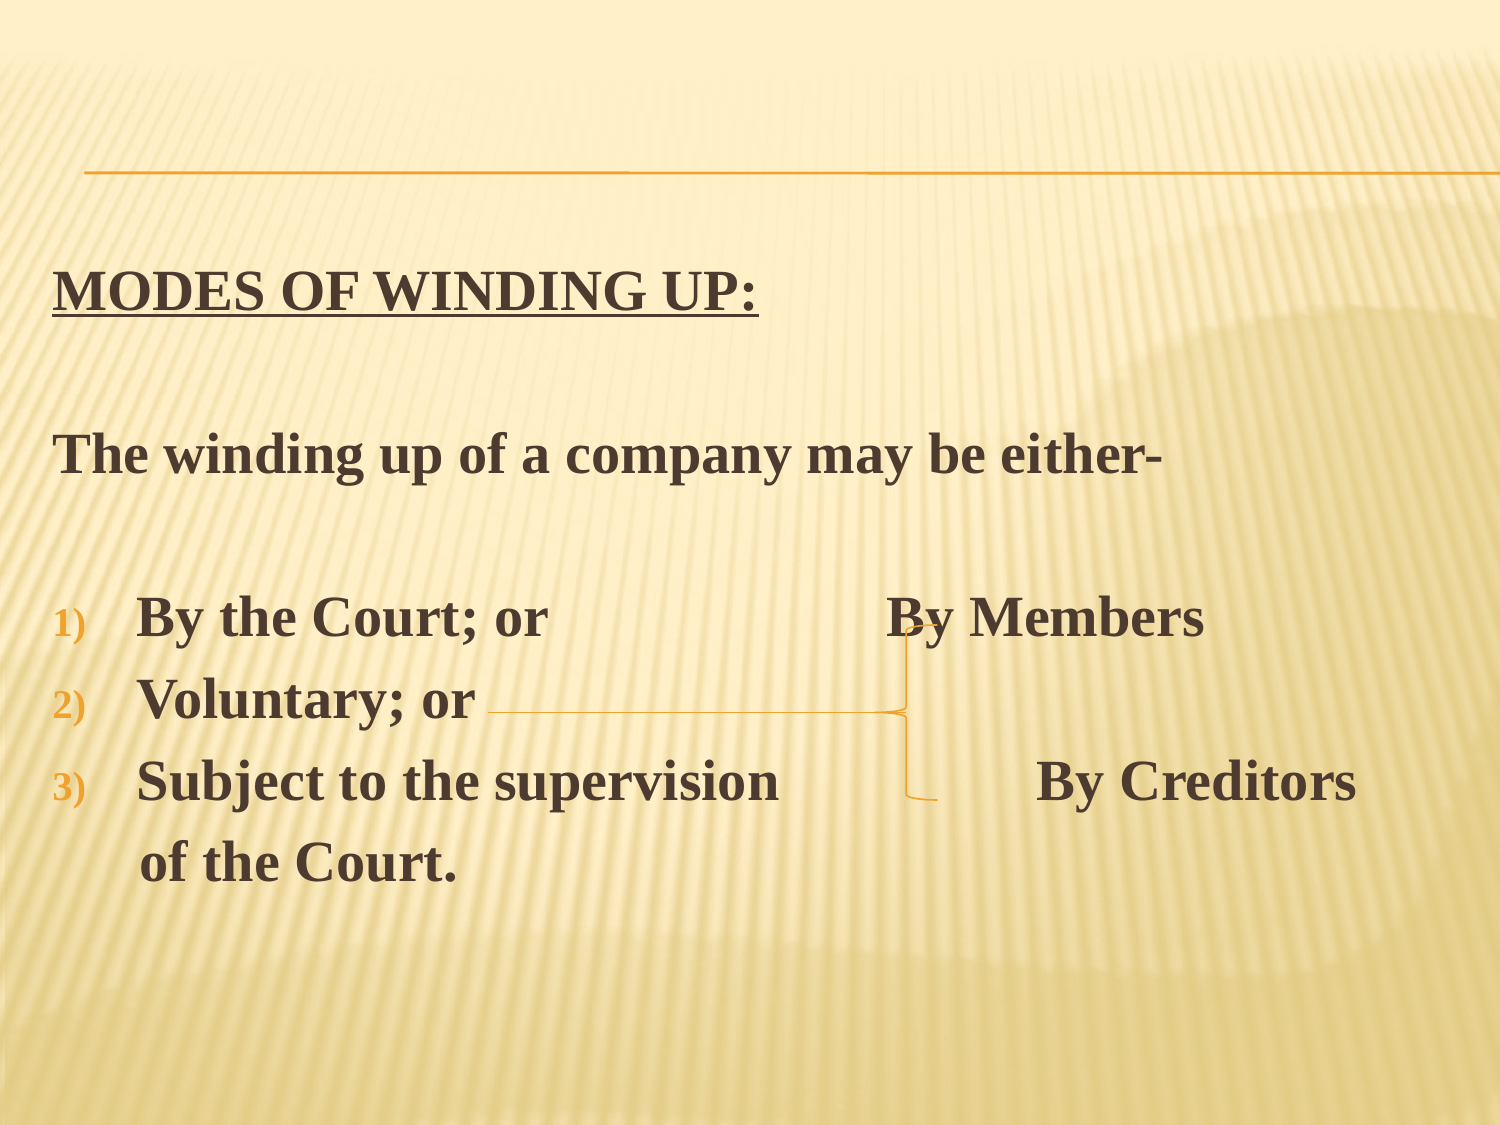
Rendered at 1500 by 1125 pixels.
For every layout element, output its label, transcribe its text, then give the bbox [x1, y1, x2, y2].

text_box MODES OF WINDING UP: The winding up of a company may be either- By the Court; or By Members Voluntary; or Subject to the supervision By Creditors of the Court. [37, 49, 1463, 1088]
text_box [874, 624, 938, 801]
